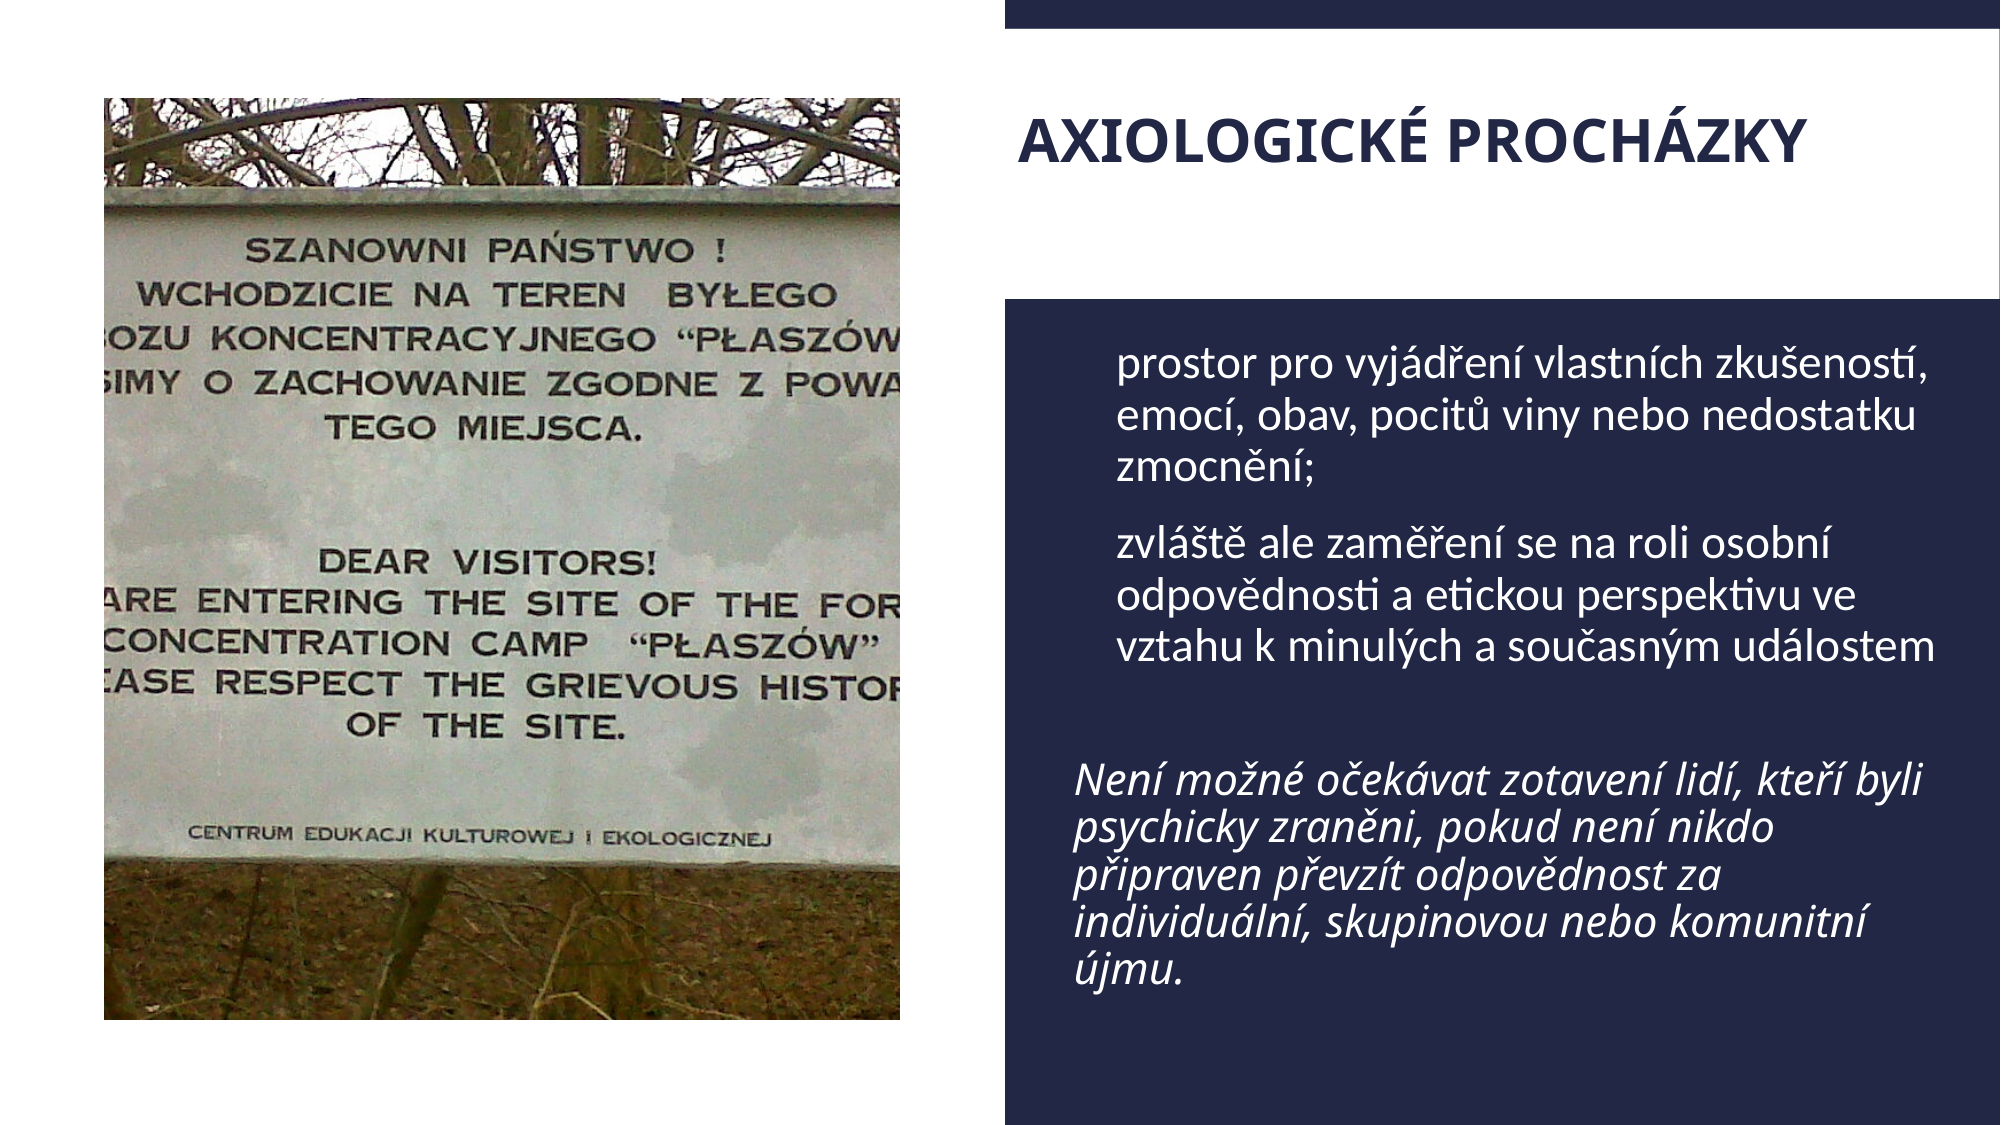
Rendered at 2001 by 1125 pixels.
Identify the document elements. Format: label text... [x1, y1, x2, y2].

title Axiologické procházky [1003, 104, 1962, 264]
list prostor pro vyjádření vlastních zkušeností, emocí, obav, pocitů viny nebo nedostatku zmocnění; zvláště ale zaměření se na roli osobní odpovědnosti a etickou perspektivu ve vztahu k minulých a současným událostem Není možné očekávat zotavení lidí, kteří byli psychicky zraněni, pokud není nikdo připraven převzít odpovědnost za individuální, skupinovou nebo komunitní újmu. [1058, 329, 1962, 1020]
text_box [1004, 28, 2000, 300]
picture [103, 97, 901, 1021]
text_box [0, 0, 1006, 1125]
